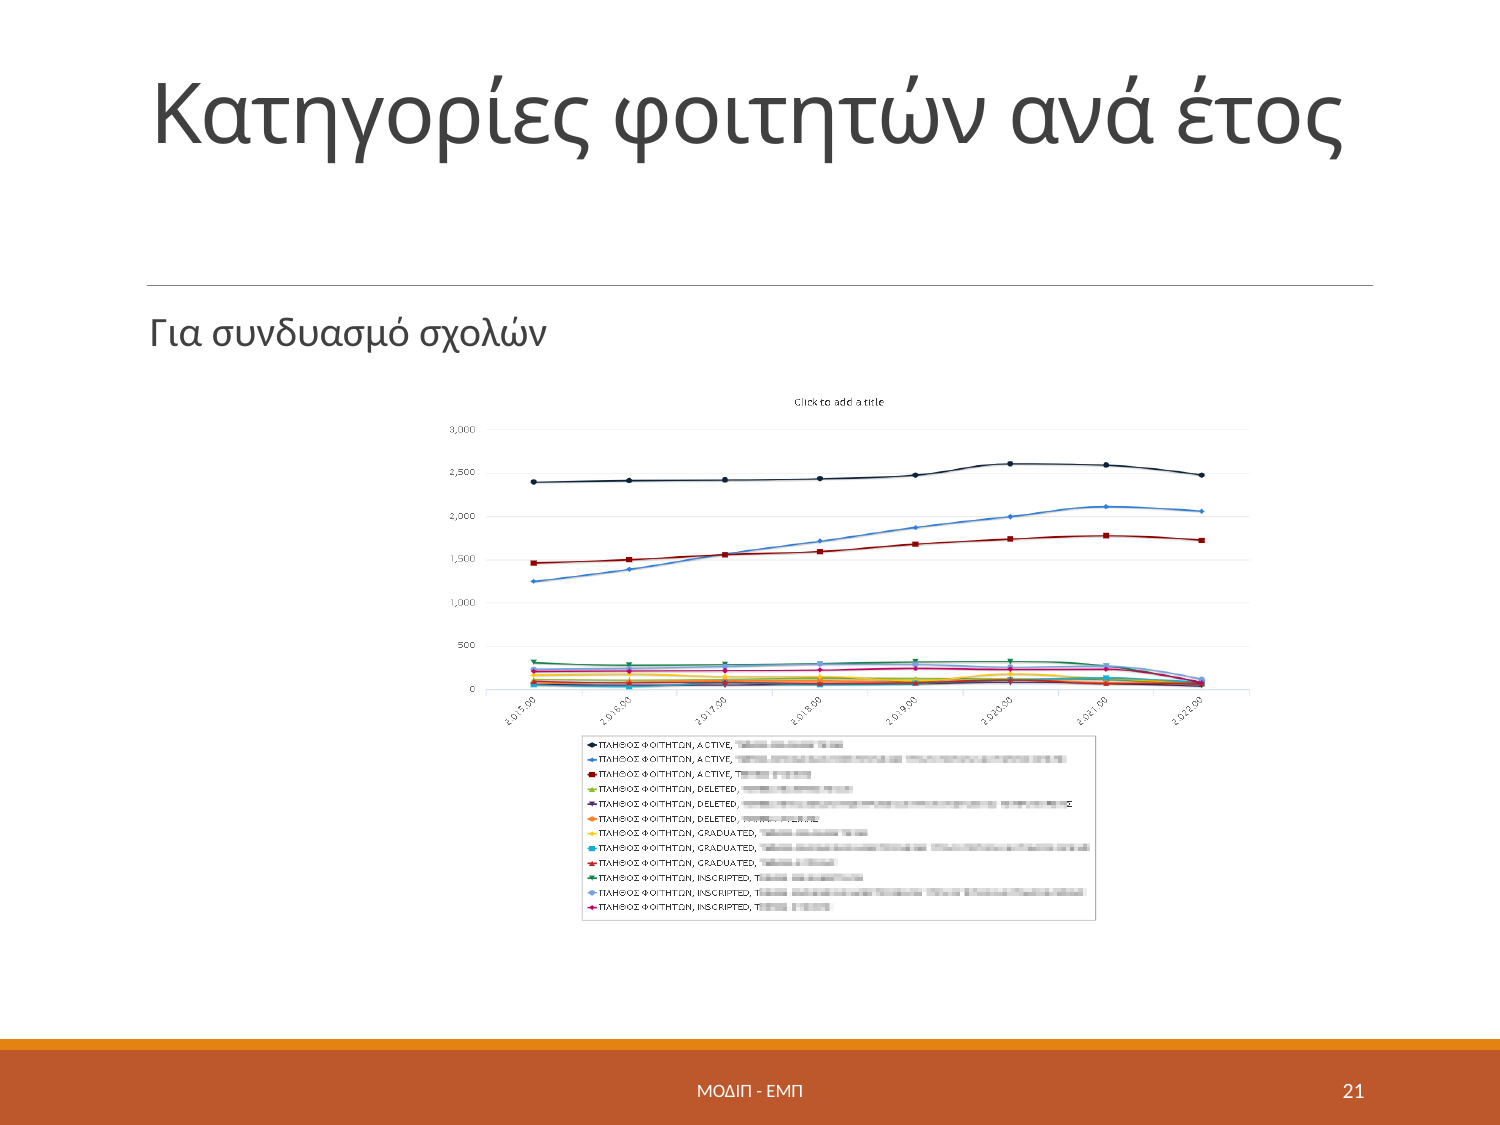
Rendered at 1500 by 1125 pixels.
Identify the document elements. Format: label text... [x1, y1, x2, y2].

footer ΜΟΔΙΠ - ΕΜΠ [453, 1059, 1047, 1120]
title Κατηγορίες φοιτητών ανά έτος [135, 7, 1373, 169]
picture [442, 396, 1250, 930]
list Για συνδυασμό σχολών [135, 302, 1341, 907]
slide_number 21 [1218, 1059, 1380, 1120]
